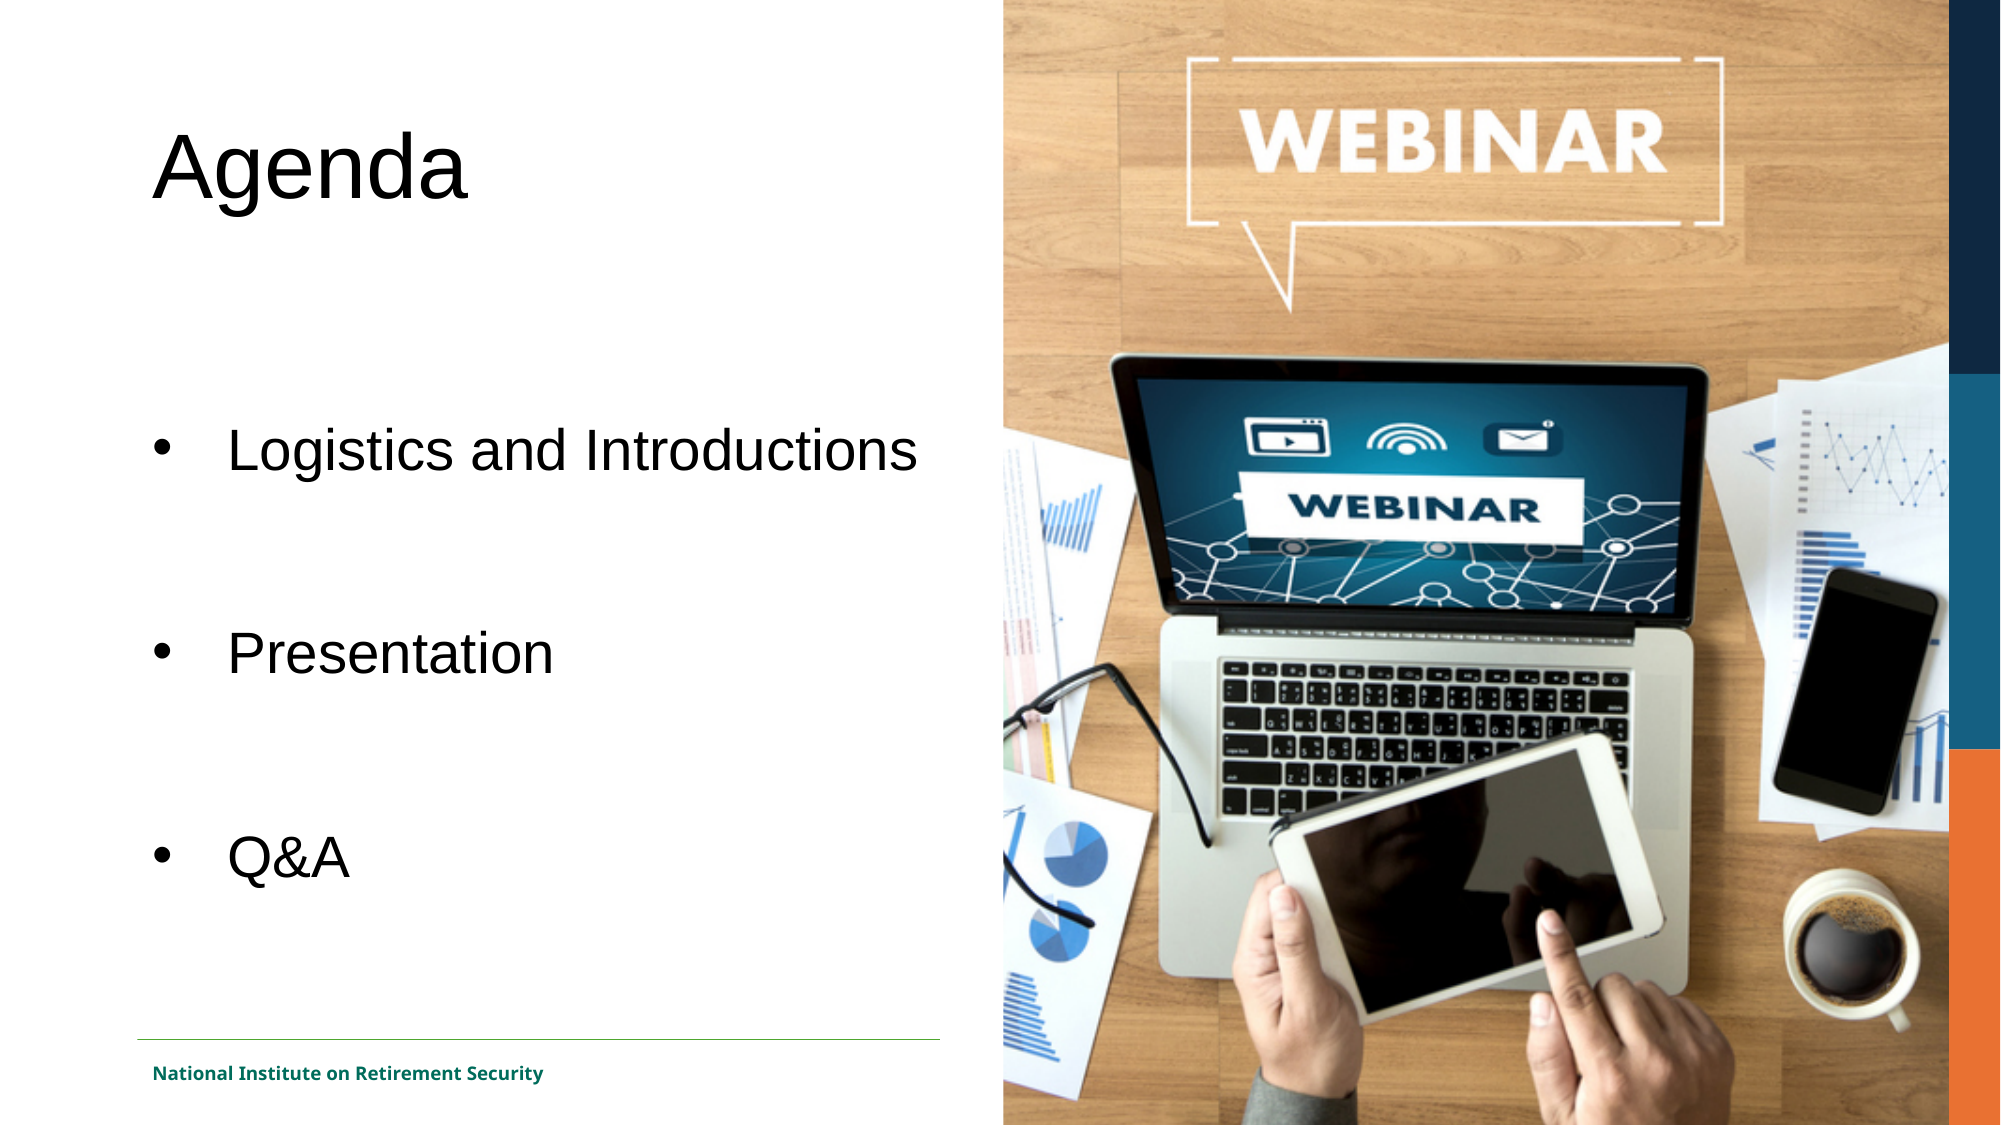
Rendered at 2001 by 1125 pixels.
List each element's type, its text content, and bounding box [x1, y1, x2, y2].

title Agenda [137, 59, 941, 278]
footer National Institute on Retirement Security [137, 1042, 813, 1103]
list Logistics and Introductions Presentation Q&A [137, 299, 941, 1014]
picture [1002, 0, 1950, 1125]
